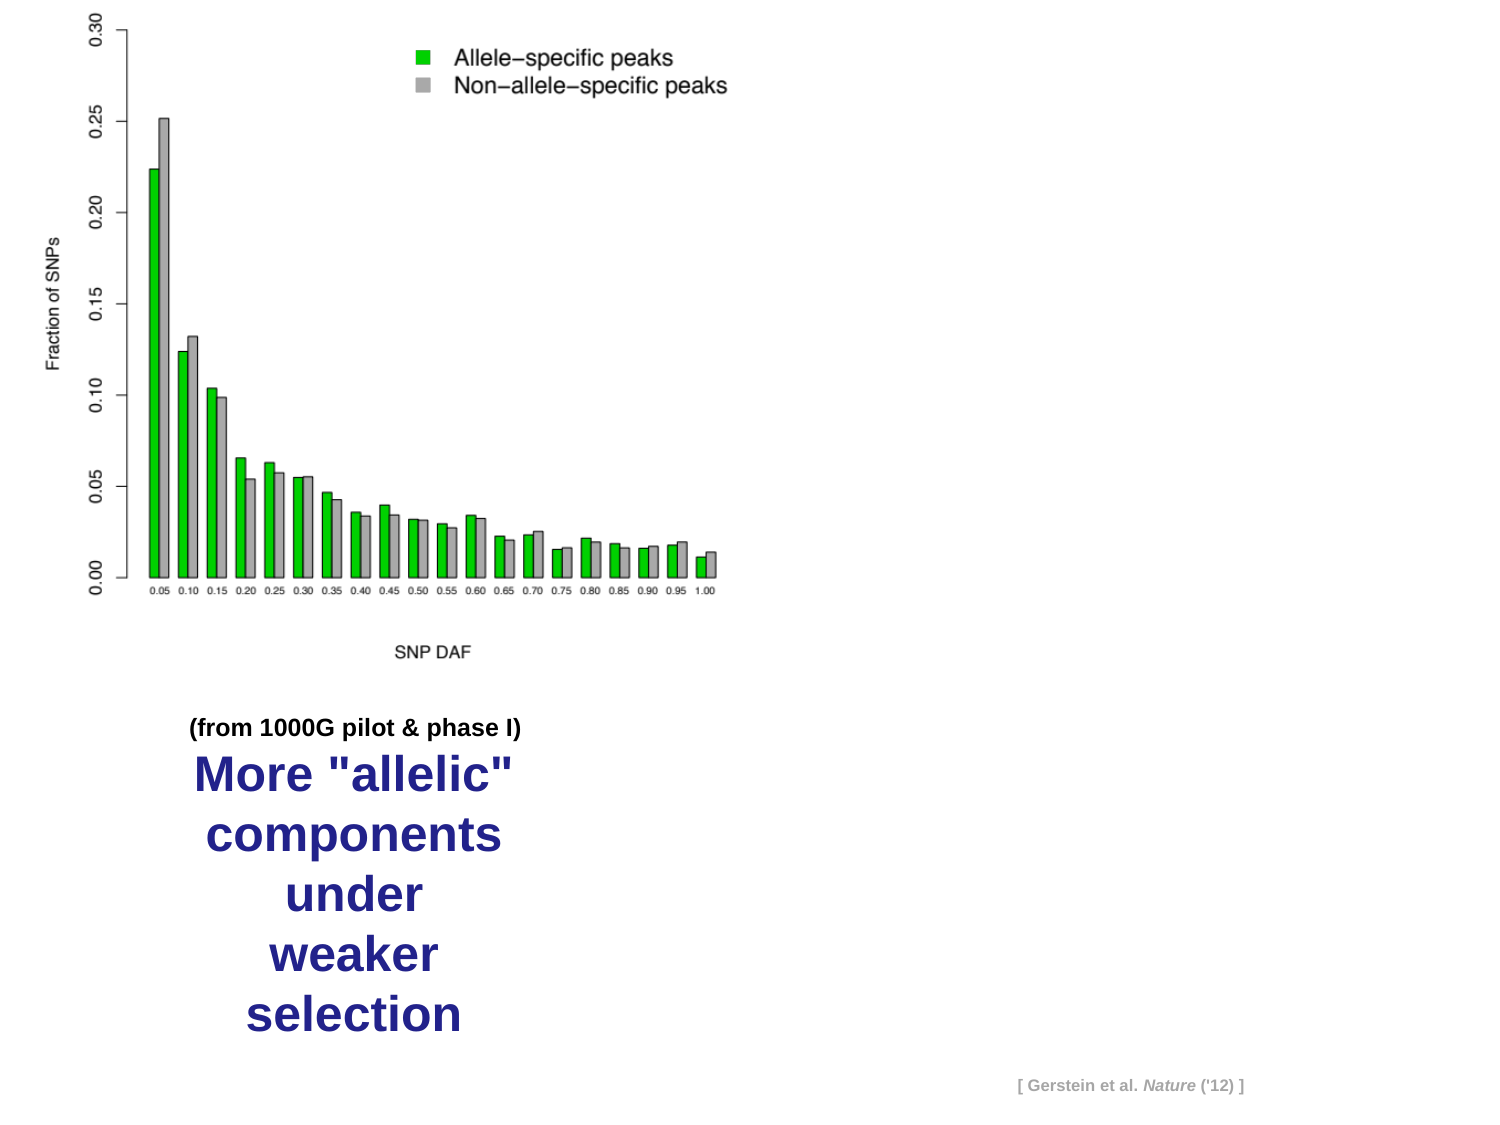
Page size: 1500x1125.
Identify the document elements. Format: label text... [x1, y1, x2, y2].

text_box More "allelic" components under weaker selection [178, 780, 531, 1003]
text_box [ Gerstein et al. Nature ('12) ] [1002, 1067, 1467, 1103]
text_box (from 1000G pilot & phase I) [174, 703, 537, 749]
picture [40, 4, 729, 667]
